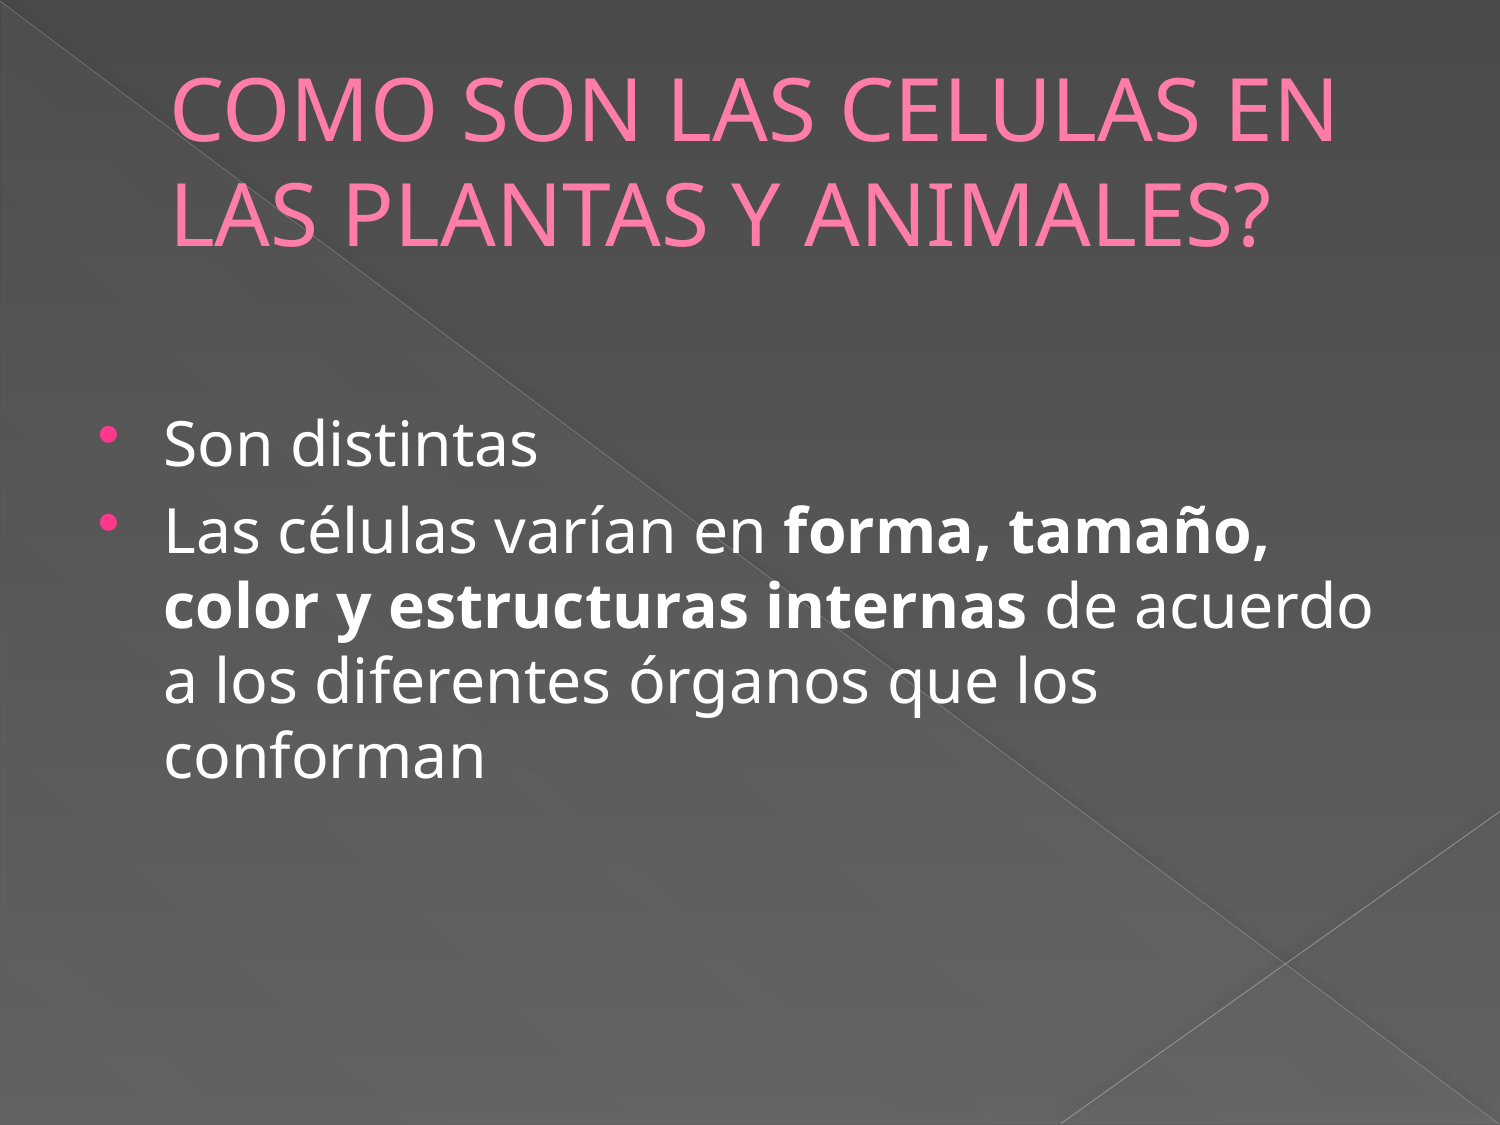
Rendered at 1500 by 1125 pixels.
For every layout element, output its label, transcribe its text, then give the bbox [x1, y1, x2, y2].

title COMO SON LAS CELULAS EN LAS PLANTAS Y ANIMALES? [75, 43, 1425, 274]
list Son distintas Las células varían en forma, tamaño, color y estructuras internas de acuerdo a los diferentes órganos que los conforman [75, 308, 1425, 1059]
